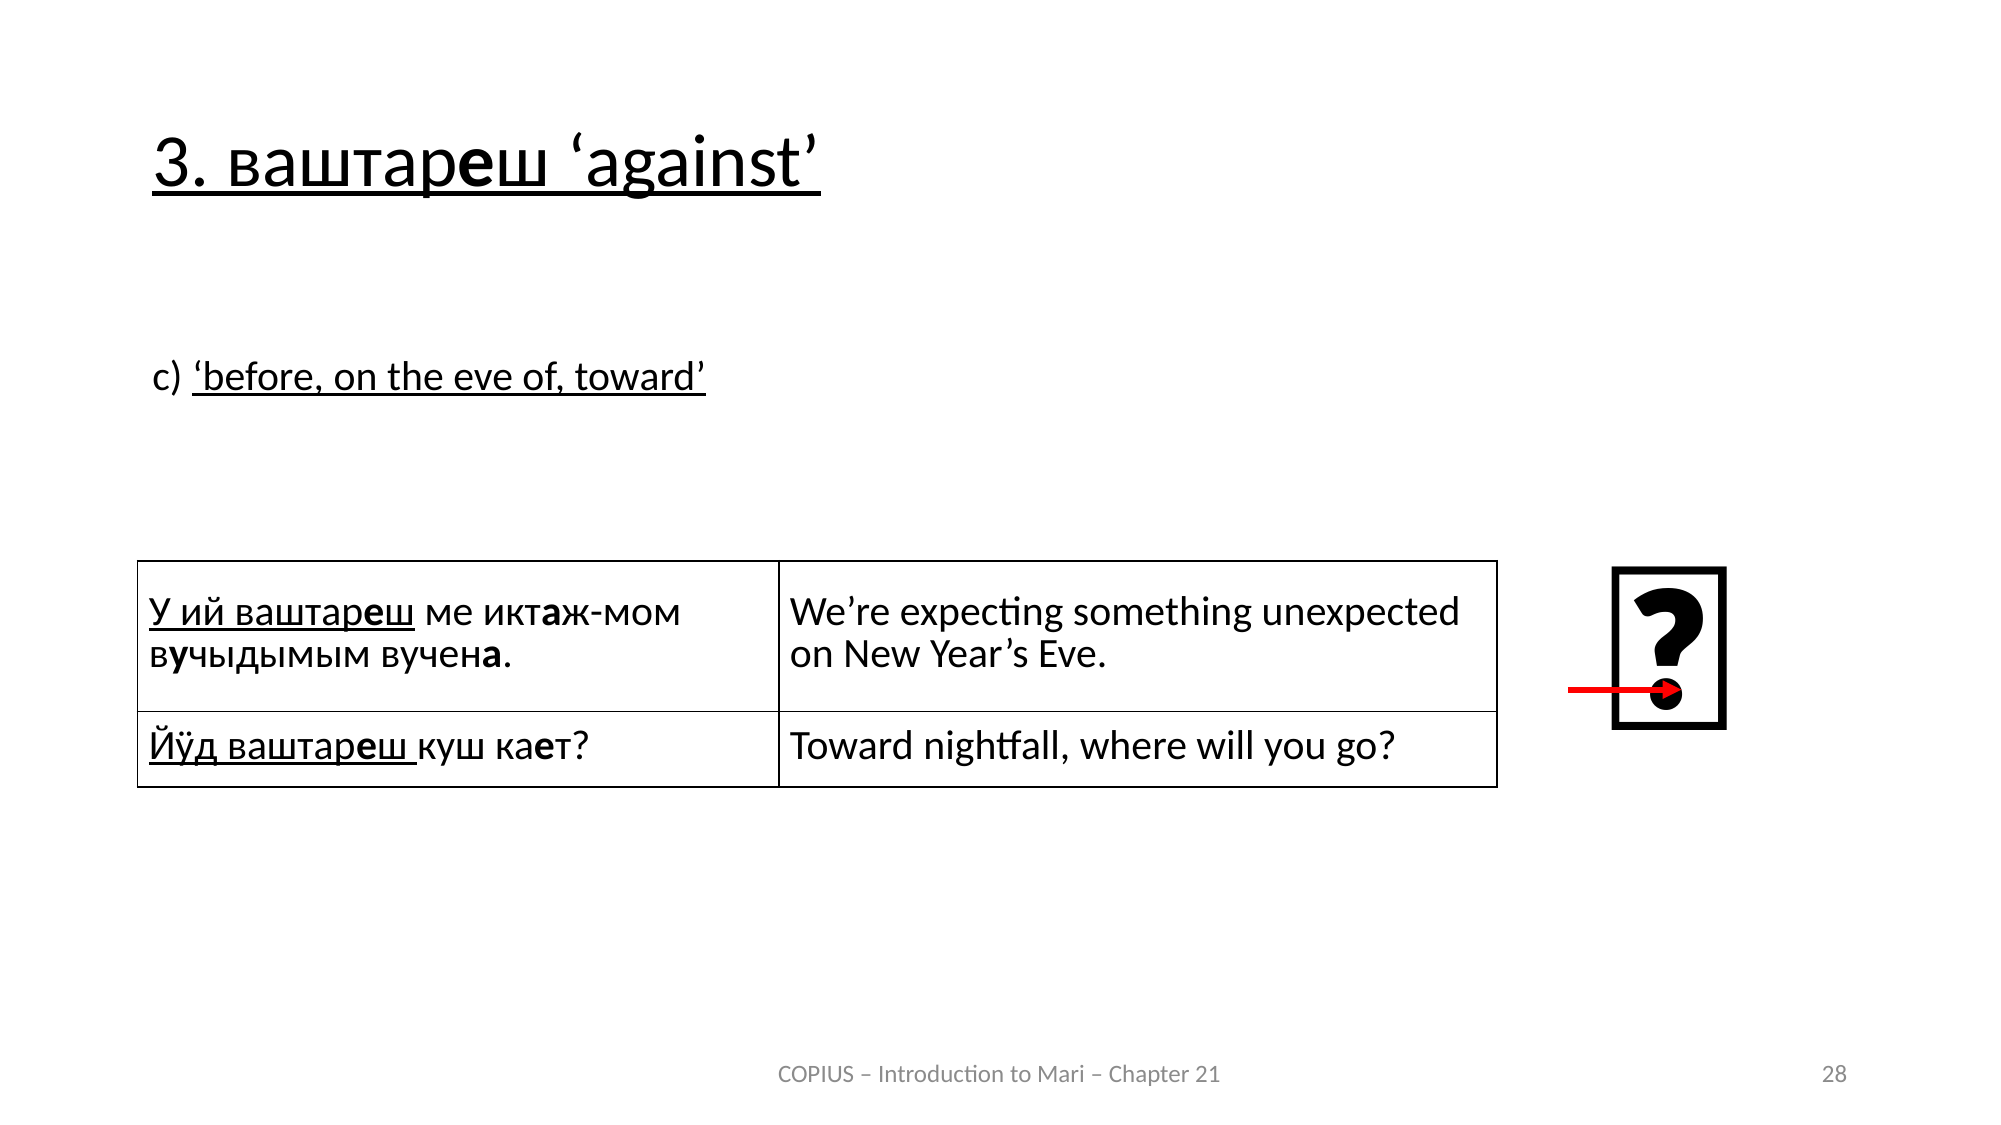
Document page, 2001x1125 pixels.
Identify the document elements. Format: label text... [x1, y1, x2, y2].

table_header We’re expecting something unexpected on New Year’s Eve. [780, 562, 1496, 711]
table_header У ий ваштареш ме иктаж-мом вучыдымым вучена. [138, 562, 778, 711]
table_cell Toward nightfall, where will you go? [780, 712, 1496, 786]
slide_number 28 [1412, 1042, 1863, 1103]
footer COPIUS – Introduction to Mari – Chapter 21 [662, 1042, 1338, 1103]
table_cell Йӱд ваштареш куш кает? [138, 712, 778, 786]
text_box c) ‘before, on the eve of, toward’ [137, 341, 1138, 407]
list 3. ваштареш ‘against’ [137, 113, 1863, 239]
text_box 📅 [1592, 515, 1961, 877]
